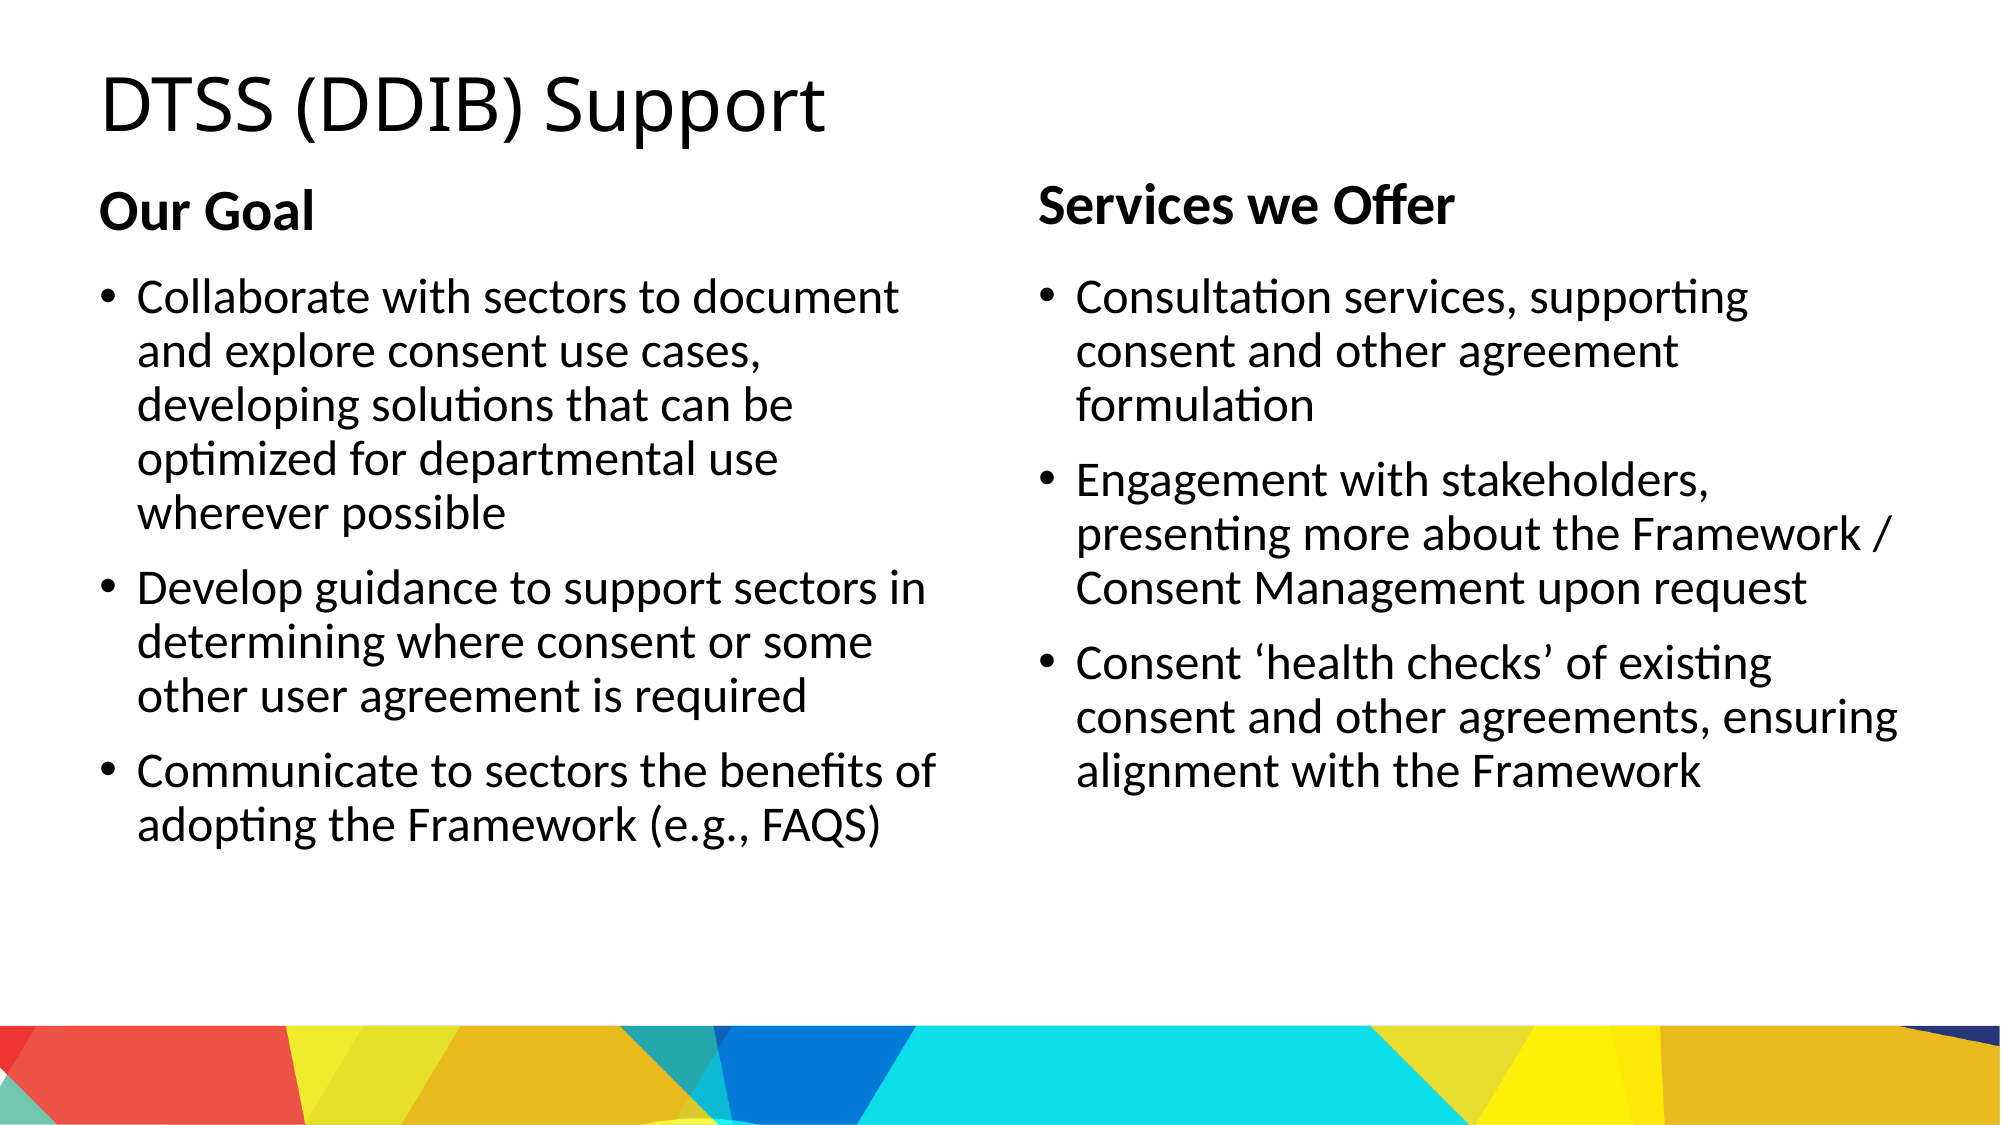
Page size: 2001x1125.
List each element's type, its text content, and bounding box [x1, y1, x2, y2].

text_box Collaborate with sectors to document and explore consent use cases, developing solutions that can be optimized for departmental use wherever possible Develop guidance to support sectors in determining where consent or some other user agreement is required Communicate to sectors the benefits of adopting the Framework (e.g., FAQS) [84, 263, 979, 868]
text_box Services we Offer [1023, 167, 1937, 303]
text_box Our Goal [85, 173, 936, 263]
picture [0, 0, 2000, 1125]
text_box Consultation services, supporting consent and other agreement formulation Engagement with stakeholders, presenting more about the Framework / Consent Management upon request Consent ‘health checks’ of existing consent and other agreements, ensuring alignment with the Framework [1023, 263, 1918, 967]
text_box DTSS (DDIB) Support [84, 59, 1810, 277]
